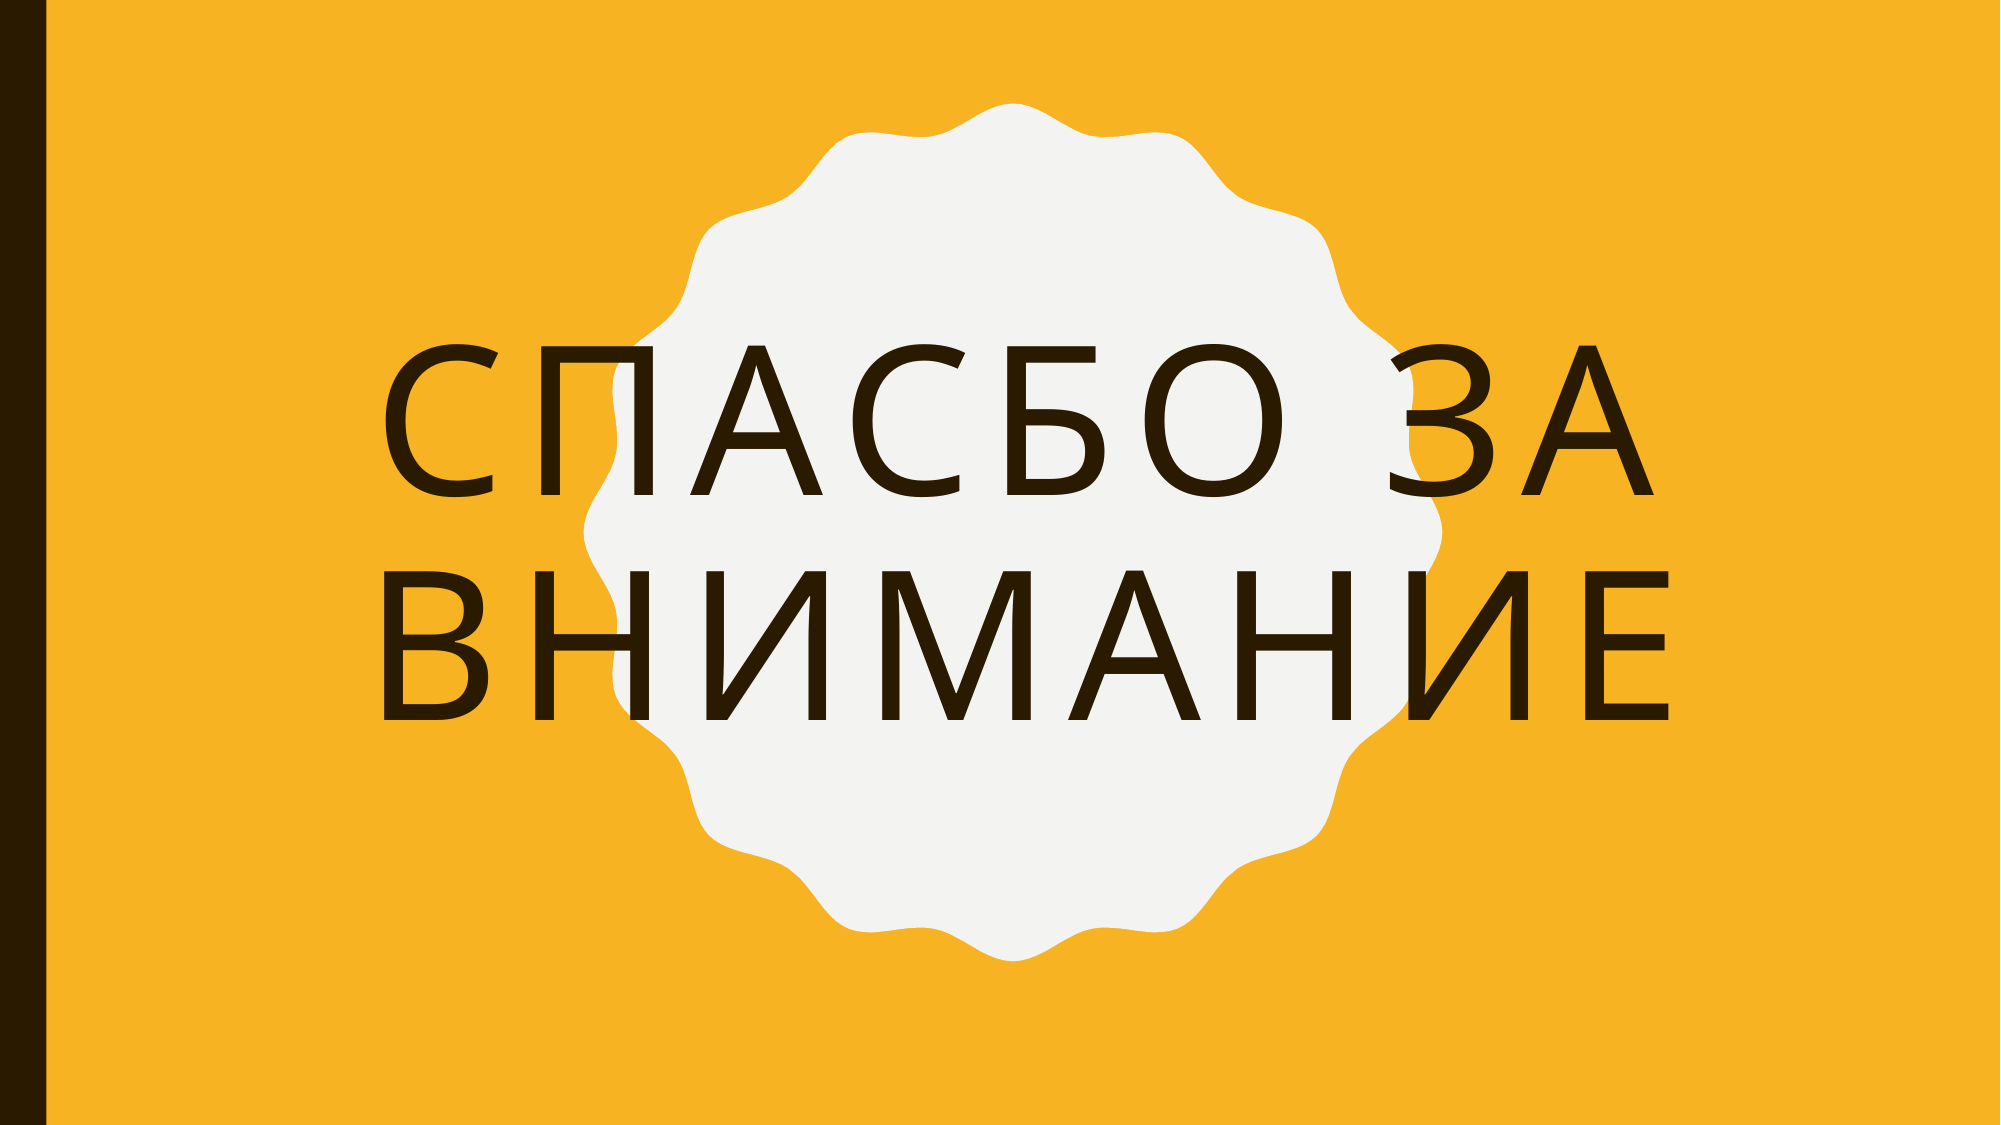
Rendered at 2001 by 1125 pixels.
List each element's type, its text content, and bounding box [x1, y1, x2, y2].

title Спасбо за внимание [176, 180, 1870, 902]
